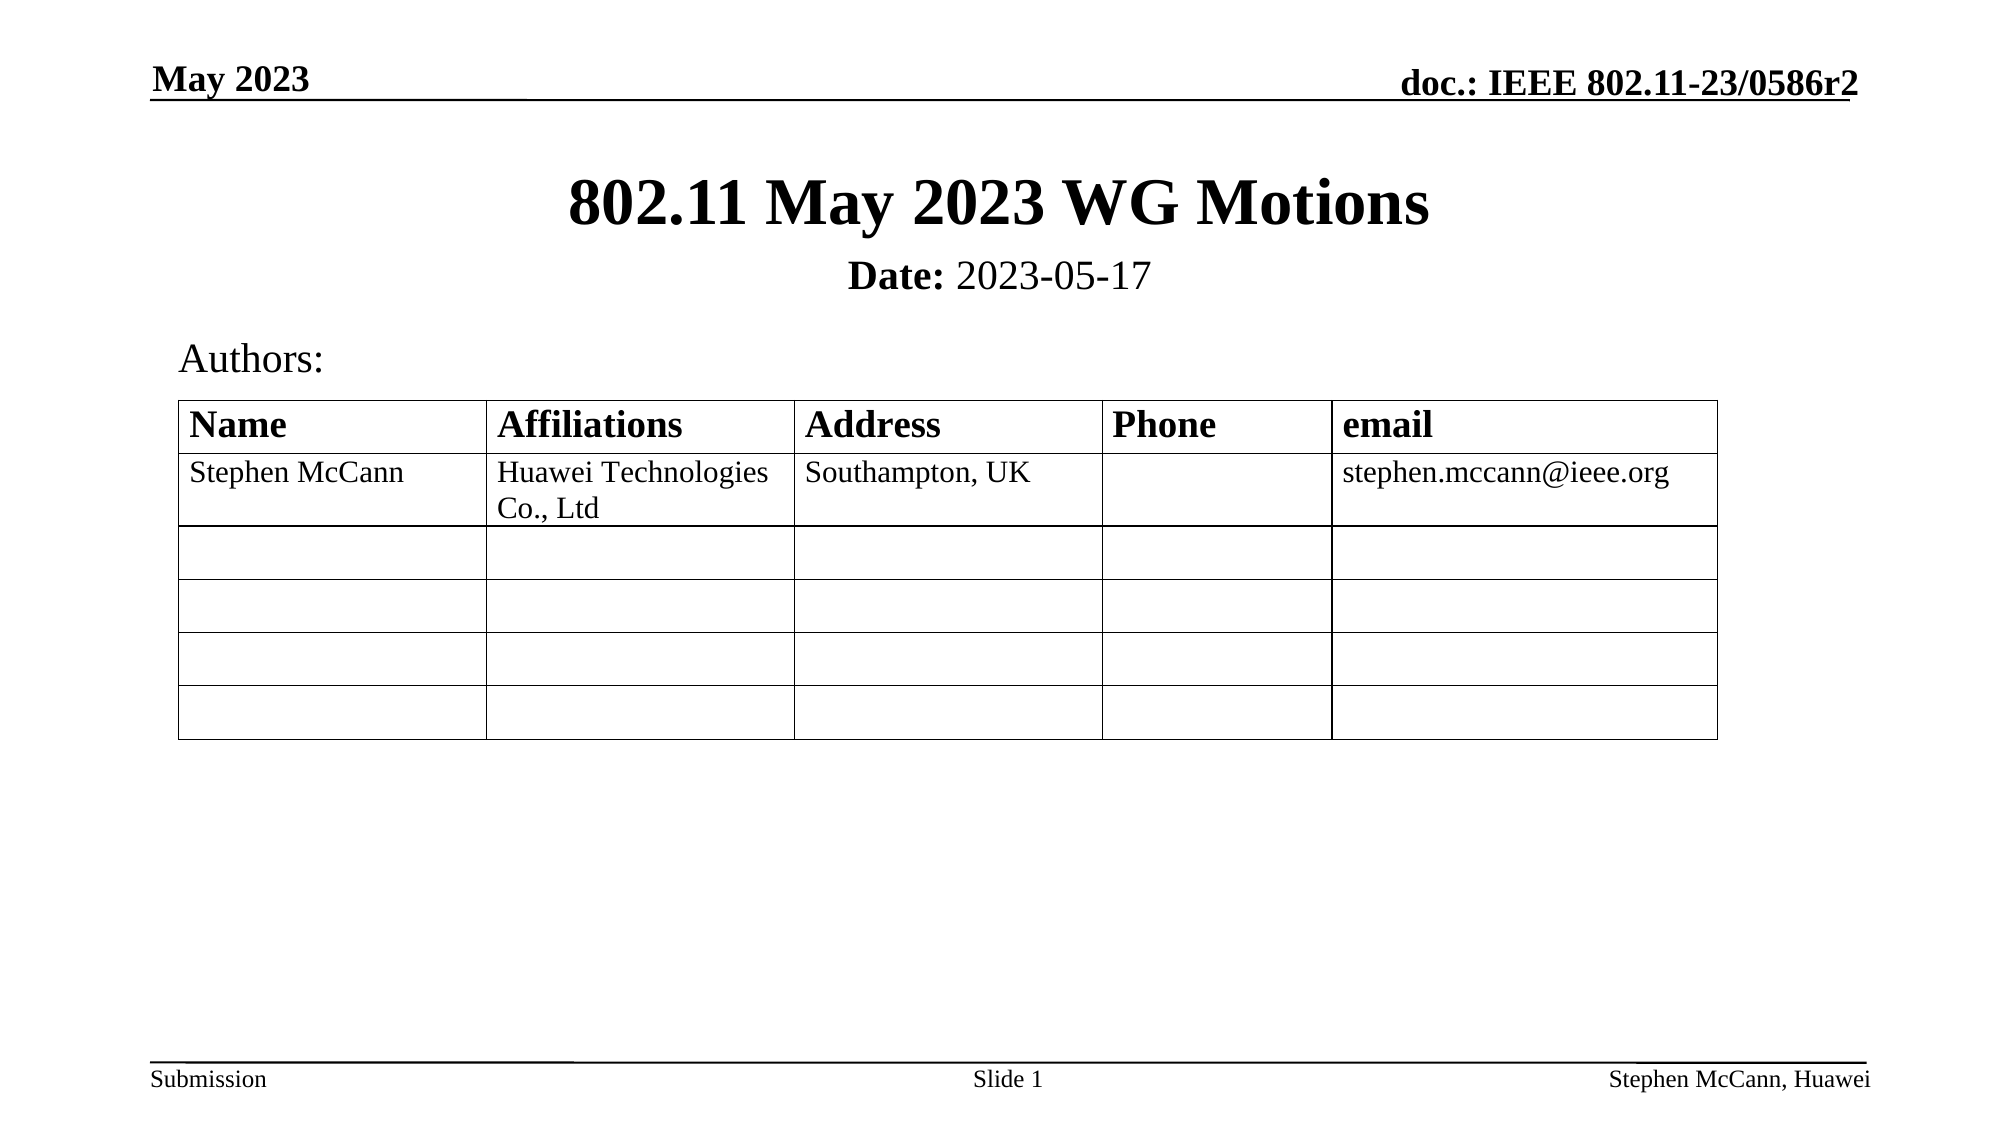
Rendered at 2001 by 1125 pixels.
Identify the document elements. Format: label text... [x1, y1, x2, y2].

subtitle Date: 2023-05-17 [299, 239, 1701, 319]
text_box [164, 399, 1762, 789]
slide_number Slide 1 [950, 1061, 1067, 1123]
footer Stephen McCann, Huawei [1174, 1061, 1872, 1093]
text_box Authors: [162, 323, 401, 387]
title 802.11 May 2023 WG Motions [149, 76, 1851, 319]
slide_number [152, 54, 563, 100]
